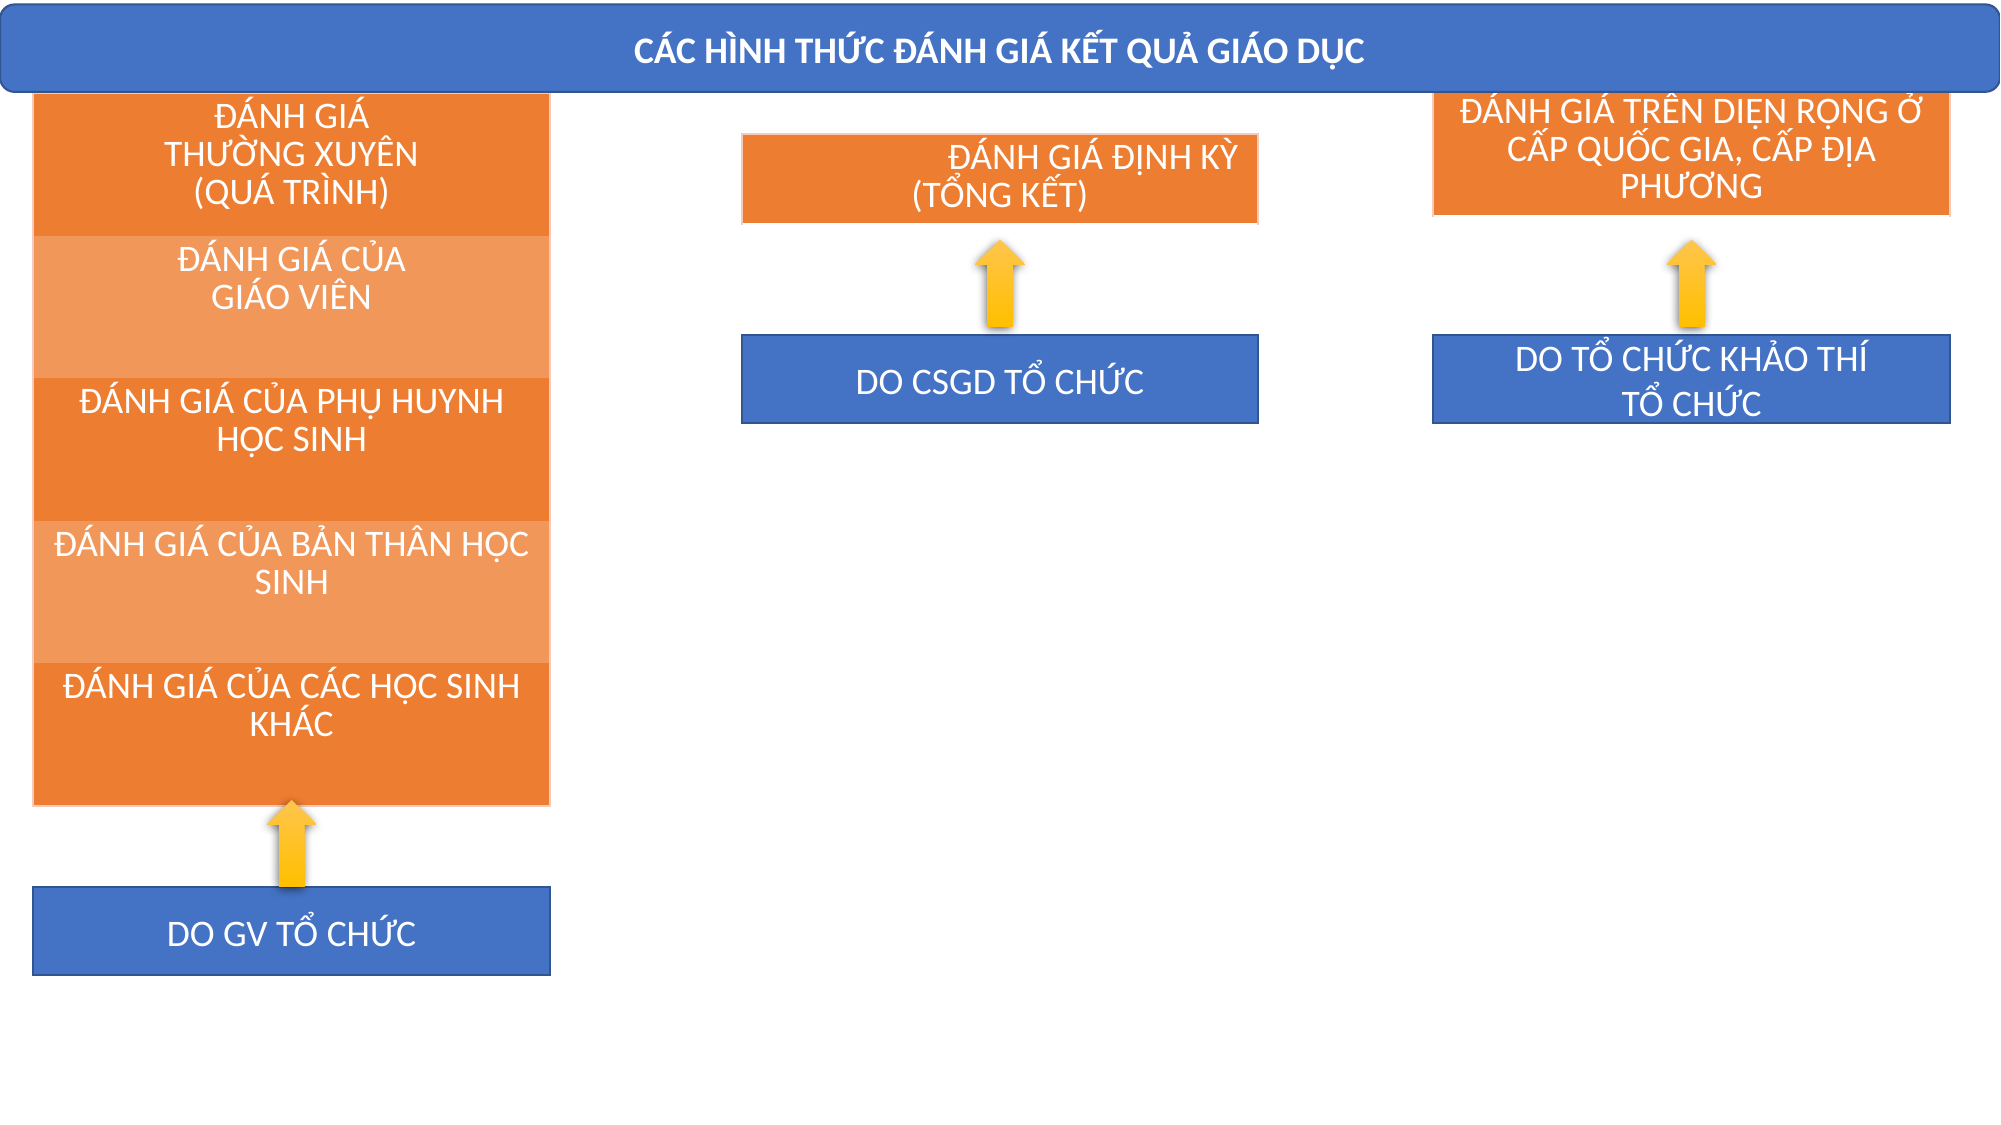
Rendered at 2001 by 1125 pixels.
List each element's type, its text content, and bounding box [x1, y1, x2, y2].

table_cell ĐÁNH GIÁ CỦA CÁC HỌC SINH KHÁC [34, 663, 549, 805]
text_box DO TỔ CHỨC KHẢO THÍ TỔ CHỨC [1432, 334, 1951, 424]
table_cell ĐÁNH GIÁ CỦA PHỤ HUYNH HỌC SINH [34, 378, 549, 521]
text_box DO CSGD TỔ CHỨC [741, 334, 1259, 424]
table_header ĐÁNH GIÁ THƯỜNG XUYÊN (QUÁ TRÌNH) [34, 94, 549, 236]
text_box [1666, 239, 1717, 328]
table_cell ĐÁNH GIÁ CỦA GIÁO VIÊN [34, 236, 549, 378]
table_header ĐÁNH GIÁ TRÊN DIỆN RỘNG Ở CẤP QUỐC GIA, CẤP ĐỊA PHƯƠNG [1434, 93, 1949, 215]
table_header ĐÁNH GIÁ ĐỊNH KỲ (TỔNG KẾT) [743, 135, 1257, 223]
text_box DO GV TỔ CHỨC [32, 886, 551, 976]
text_box [266, 799, 317, 888]
table_cell ĐÁNH GIÁ CỦA BẢN THÂN HỌC SINH [34, 521, 549, 663]
text_box [975, 239, 1026, 328]
text_box CÁC HÌNH THỨC ĐÁNH GIÁ KẾT QUẢ GIÁO DỤC [0, 3, 2000, 93]
